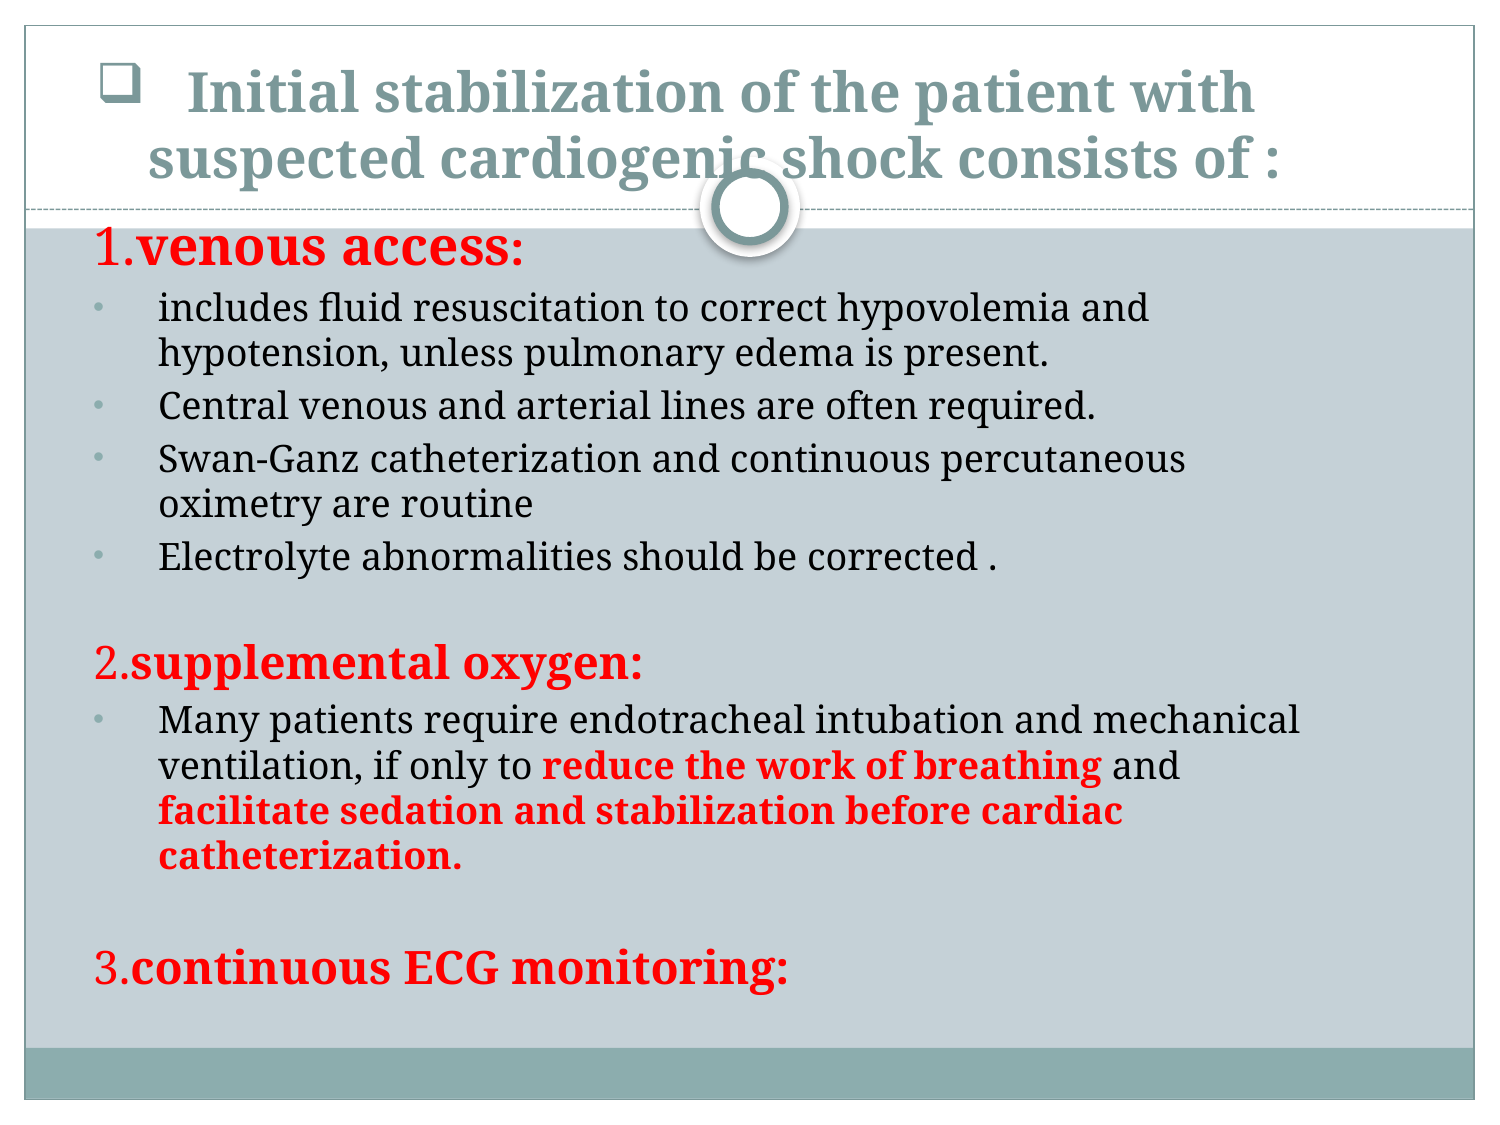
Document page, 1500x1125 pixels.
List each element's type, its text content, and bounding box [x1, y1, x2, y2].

list 1.venous access: includes fluid resuscitation to correct hypovolemia and hypotension, unless pulmonary edema is present. Central venous and arterial lines are often required. Swan-Ganz catheterization and continuous percutaneous oximetry are routine Electrolyte abnormalities should be corrected . 2.supplemental oxygen: Many patients require endotracheal intubation and mechanical ventilation, if only to reduce the work of breathing and facilitate sedation and stabilization before cardiac catheterization. 3.continuous ECG monitoring: [62, 205, 1357, 1010]
title Initial stabilization of the patient with suspected cardiogenic shock consists of : [41, 46, 1335, 264]
